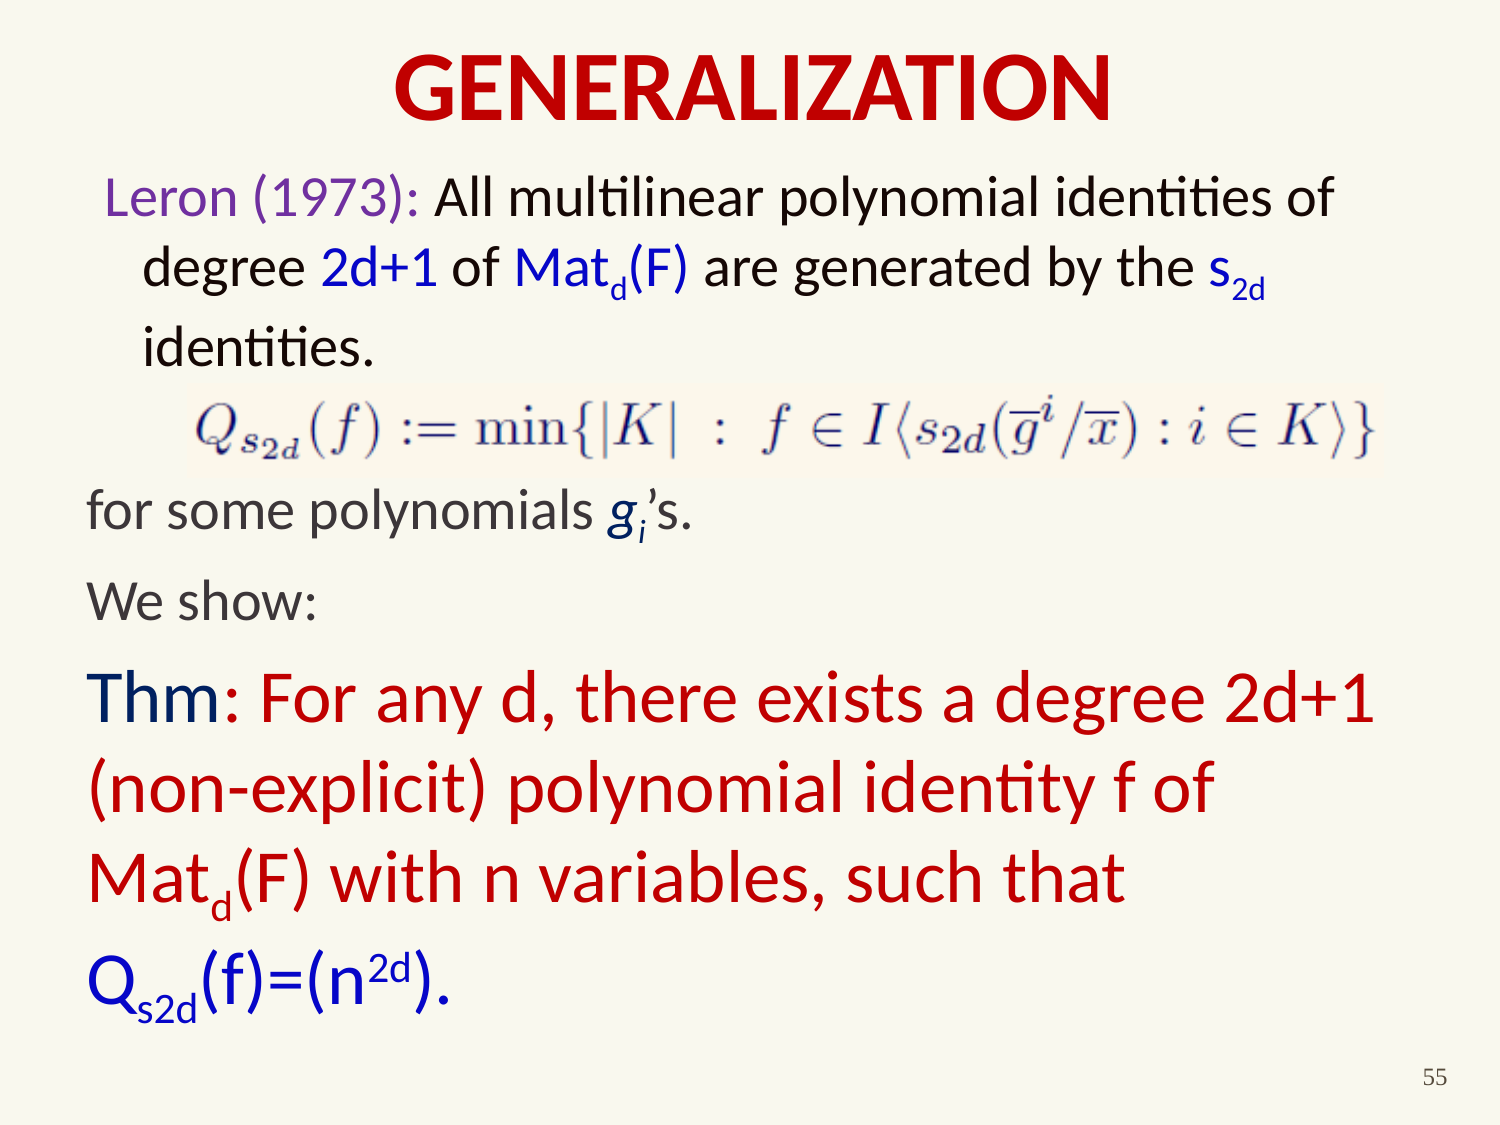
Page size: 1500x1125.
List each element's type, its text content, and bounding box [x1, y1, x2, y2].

picture [187, 383, 1384, 478]
text_box [71, 843, 1500, 963]
title Generalization [37, 20, 1471, 141]
slide_number 55 [1362, 1050, 1463, 1100]
